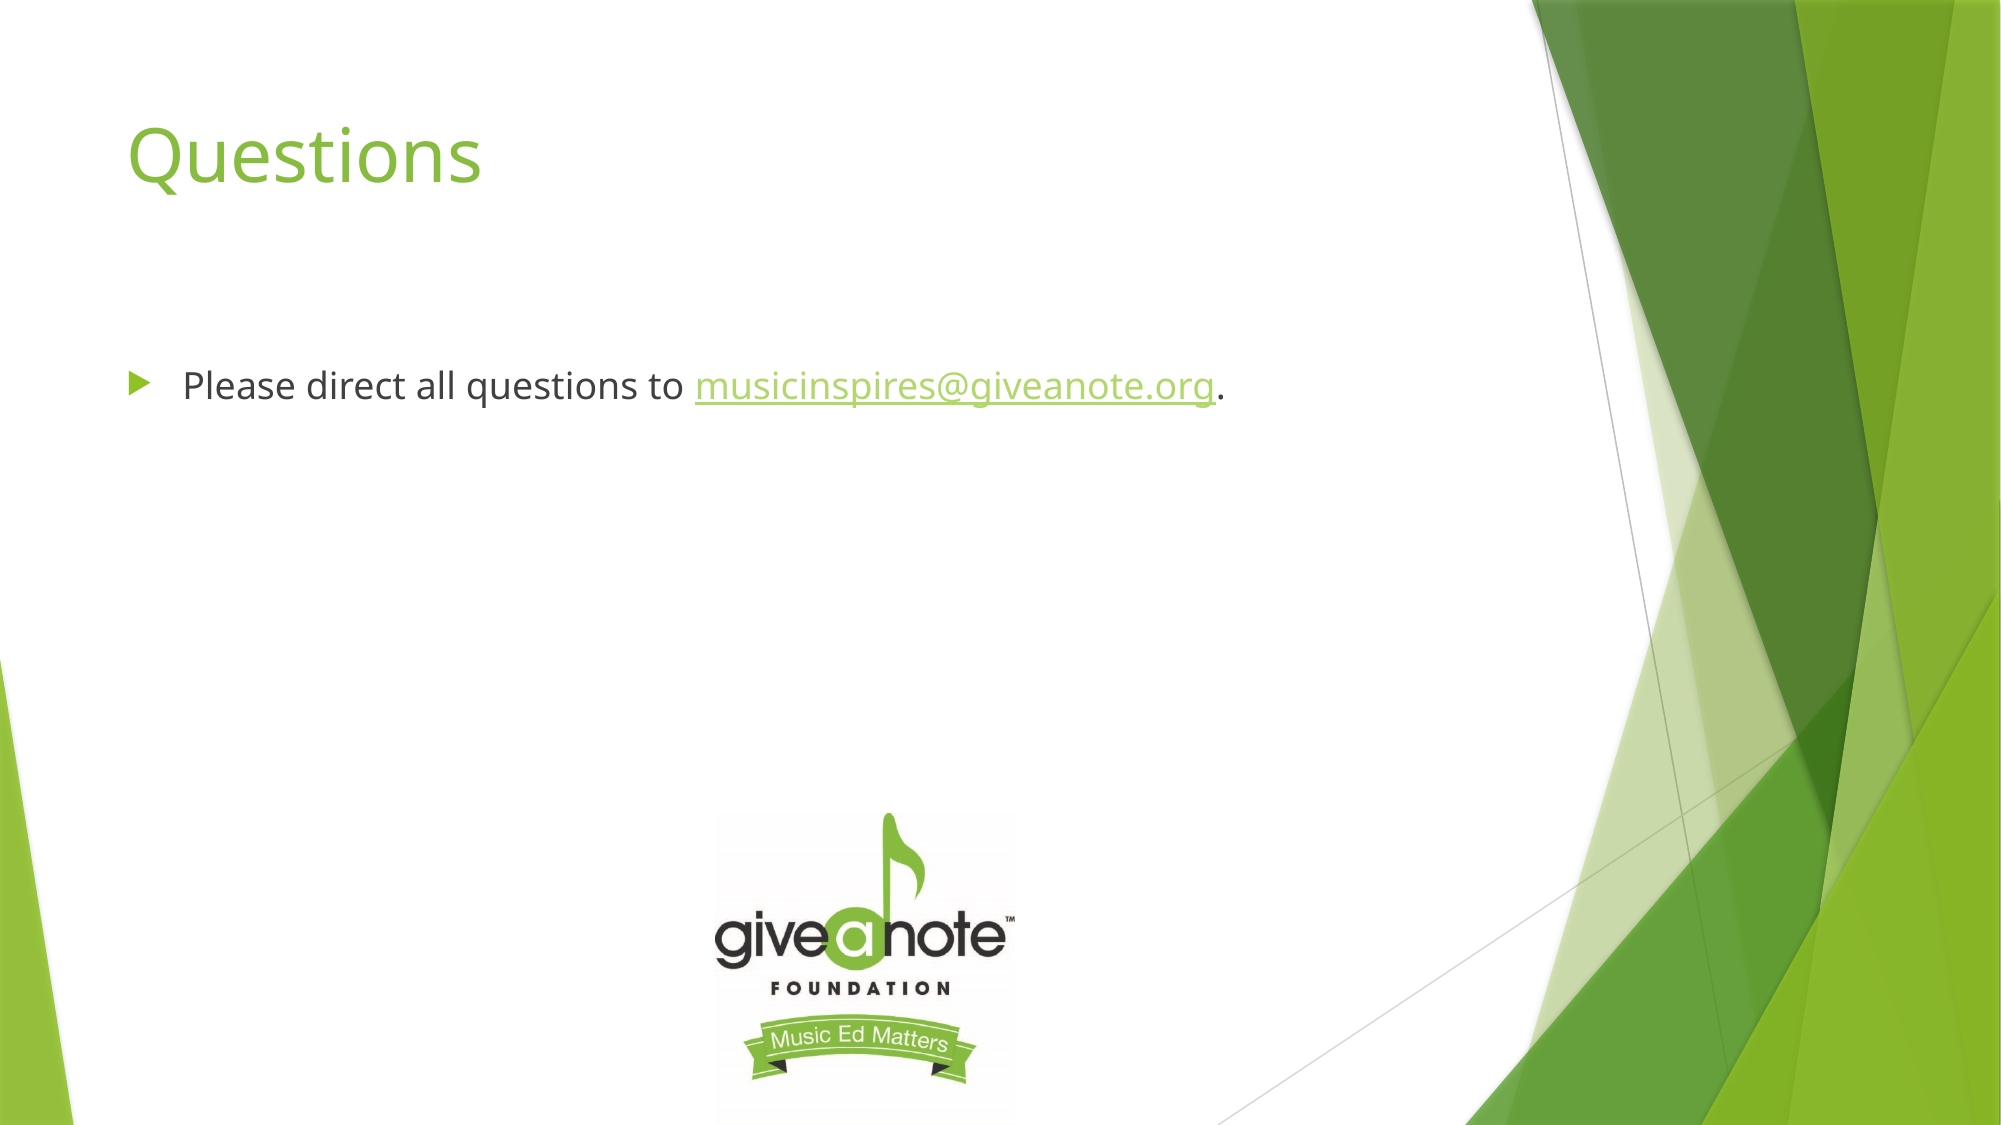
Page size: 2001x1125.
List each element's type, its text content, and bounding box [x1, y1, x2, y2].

title Questions [111, 99, 1522, 317]
picture [715, 812, 1016, 1125]
list Please direct all questions to musicinspires@giveanote.org. [111, 354, 1522, 992]
